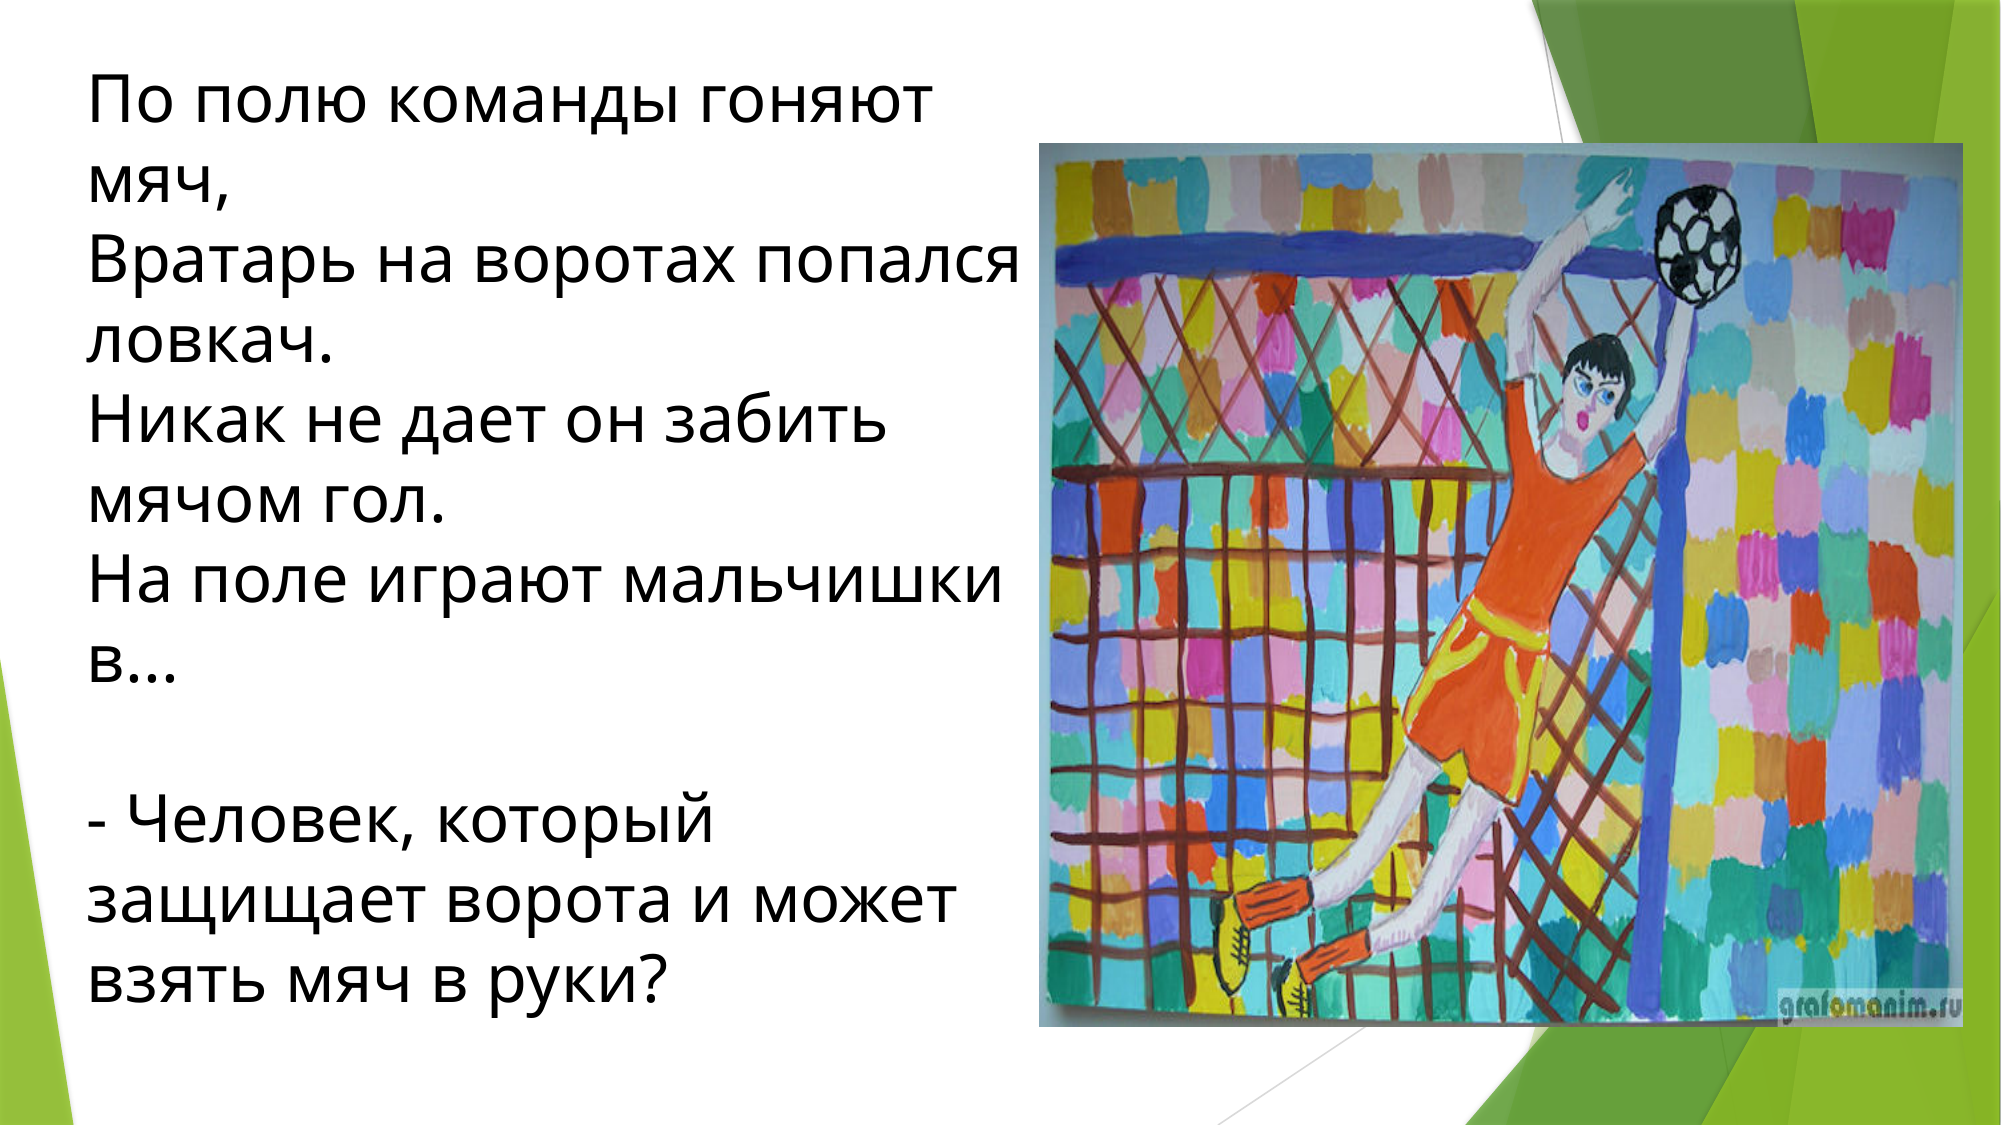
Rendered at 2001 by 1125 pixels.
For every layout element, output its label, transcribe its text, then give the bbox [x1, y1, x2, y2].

text_box По полю команды гоняют мяч, Вратарь на воротах попался ловкач. Никак не дает он забить мячом гол. На поле играют мальчишки в... - Человек, который защищает ворота и может взять мяч в руки? [71, 48, 1072, 1023]
picture [1038, 143, 1964, 1028]
